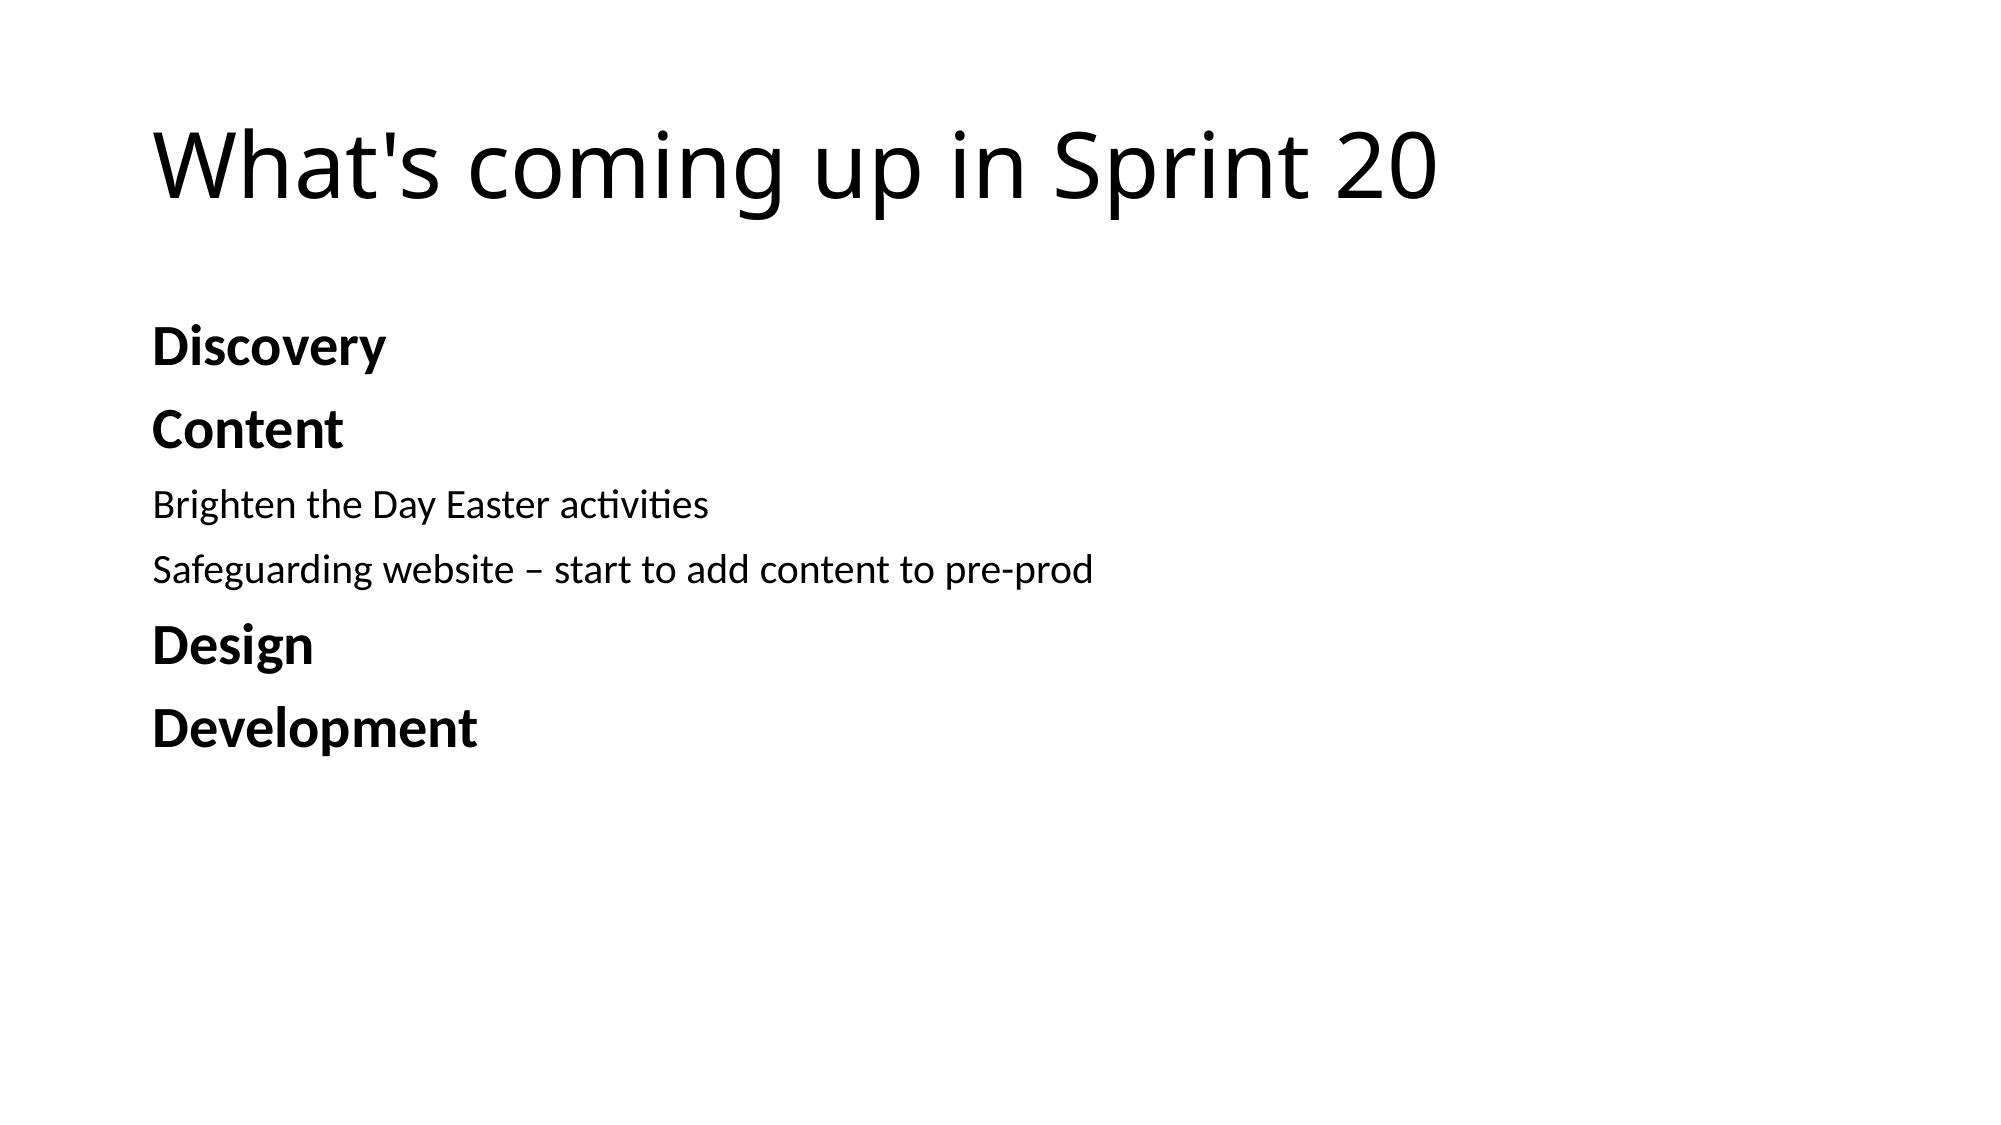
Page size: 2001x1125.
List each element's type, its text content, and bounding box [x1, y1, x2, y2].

text_box What's coming up in Sprint 20 [137, 59, 1679, 278]
list Discovery Content Brighten the Day Easter activities Safeguarding website – start to add content to pre-prod Design Development [137, 307, 1739, 1046]
